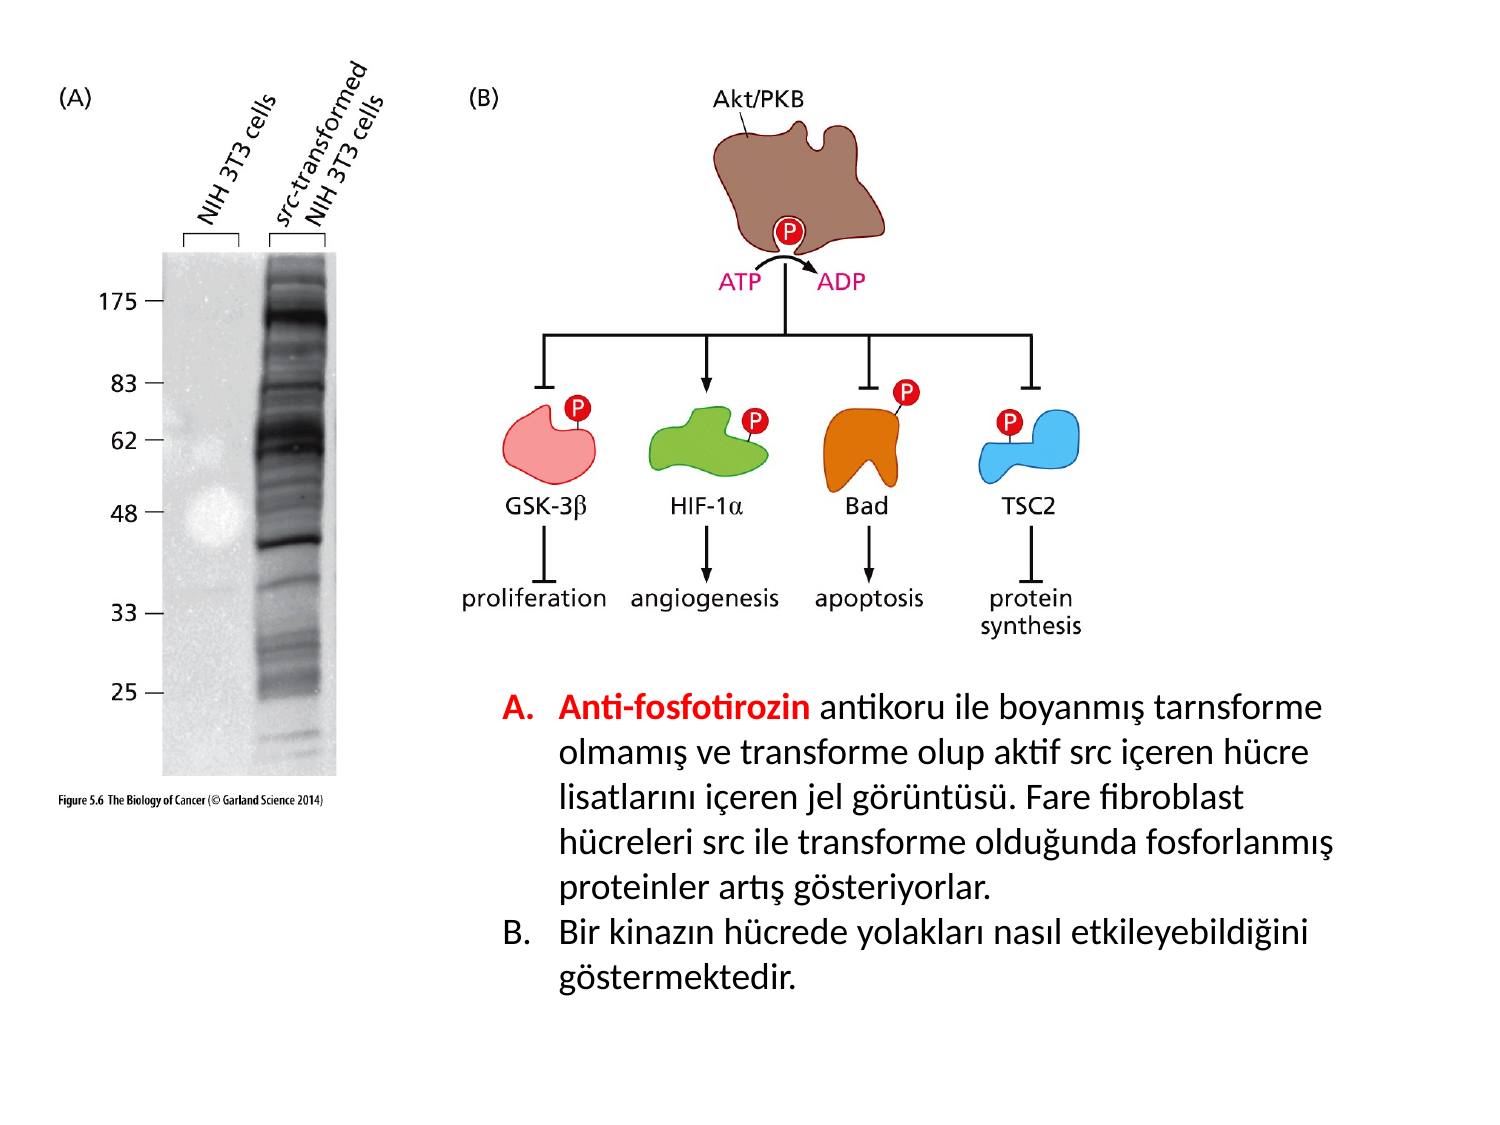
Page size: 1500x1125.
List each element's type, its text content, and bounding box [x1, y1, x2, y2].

picture [51, 51, 1088, 810]
text_box Anti-fosfotirozin antikoru ile boyanmış tarnsforme olmamış ve transforme olup aktif src içeren hücre lisatlarını içeren jel görüntüsü. Fare fibroblast hücreleri src ile transforme olduğunda fosforlanmış proteinler artış gösteriyorlar. Bir kinazın hücrede yolakları nasıl etkileyebildiğini göstermektedir. [487, 674, 1363, 1005]
